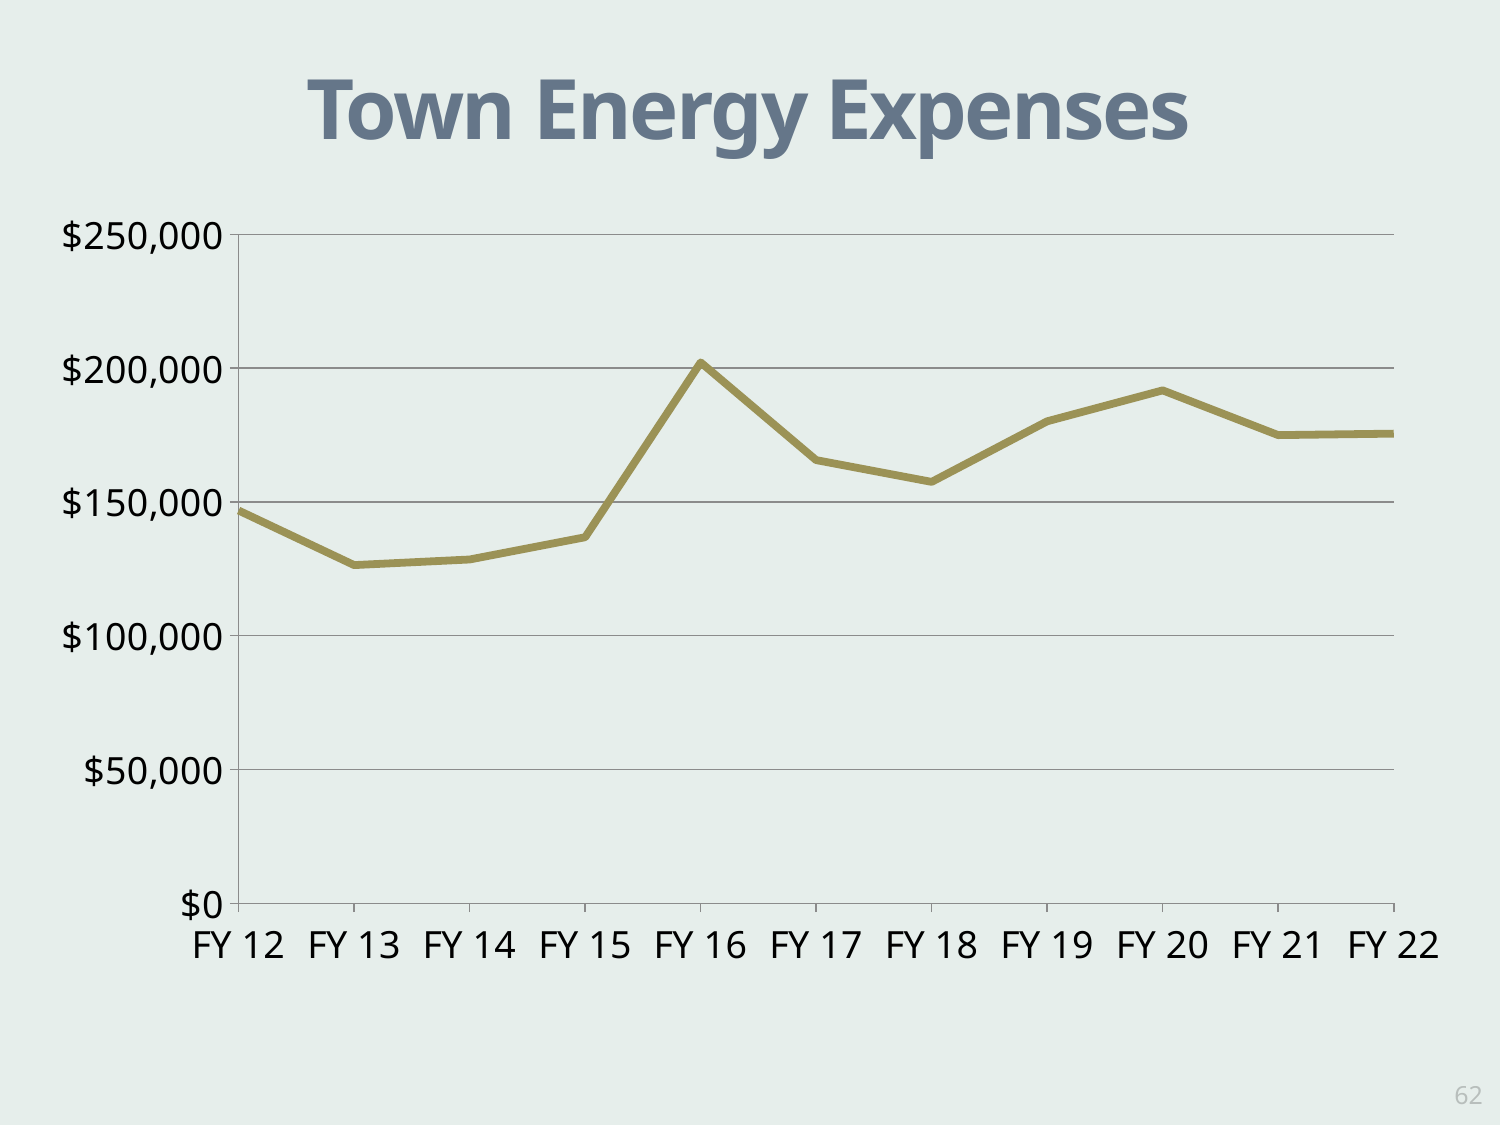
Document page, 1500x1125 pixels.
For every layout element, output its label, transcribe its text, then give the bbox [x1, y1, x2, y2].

chart [49, 200, 1451, 1052]
title Town Energy Expenses [0, 24, 1498, 200]
slide_number 62 [1137, 891, 1498, 1121]
